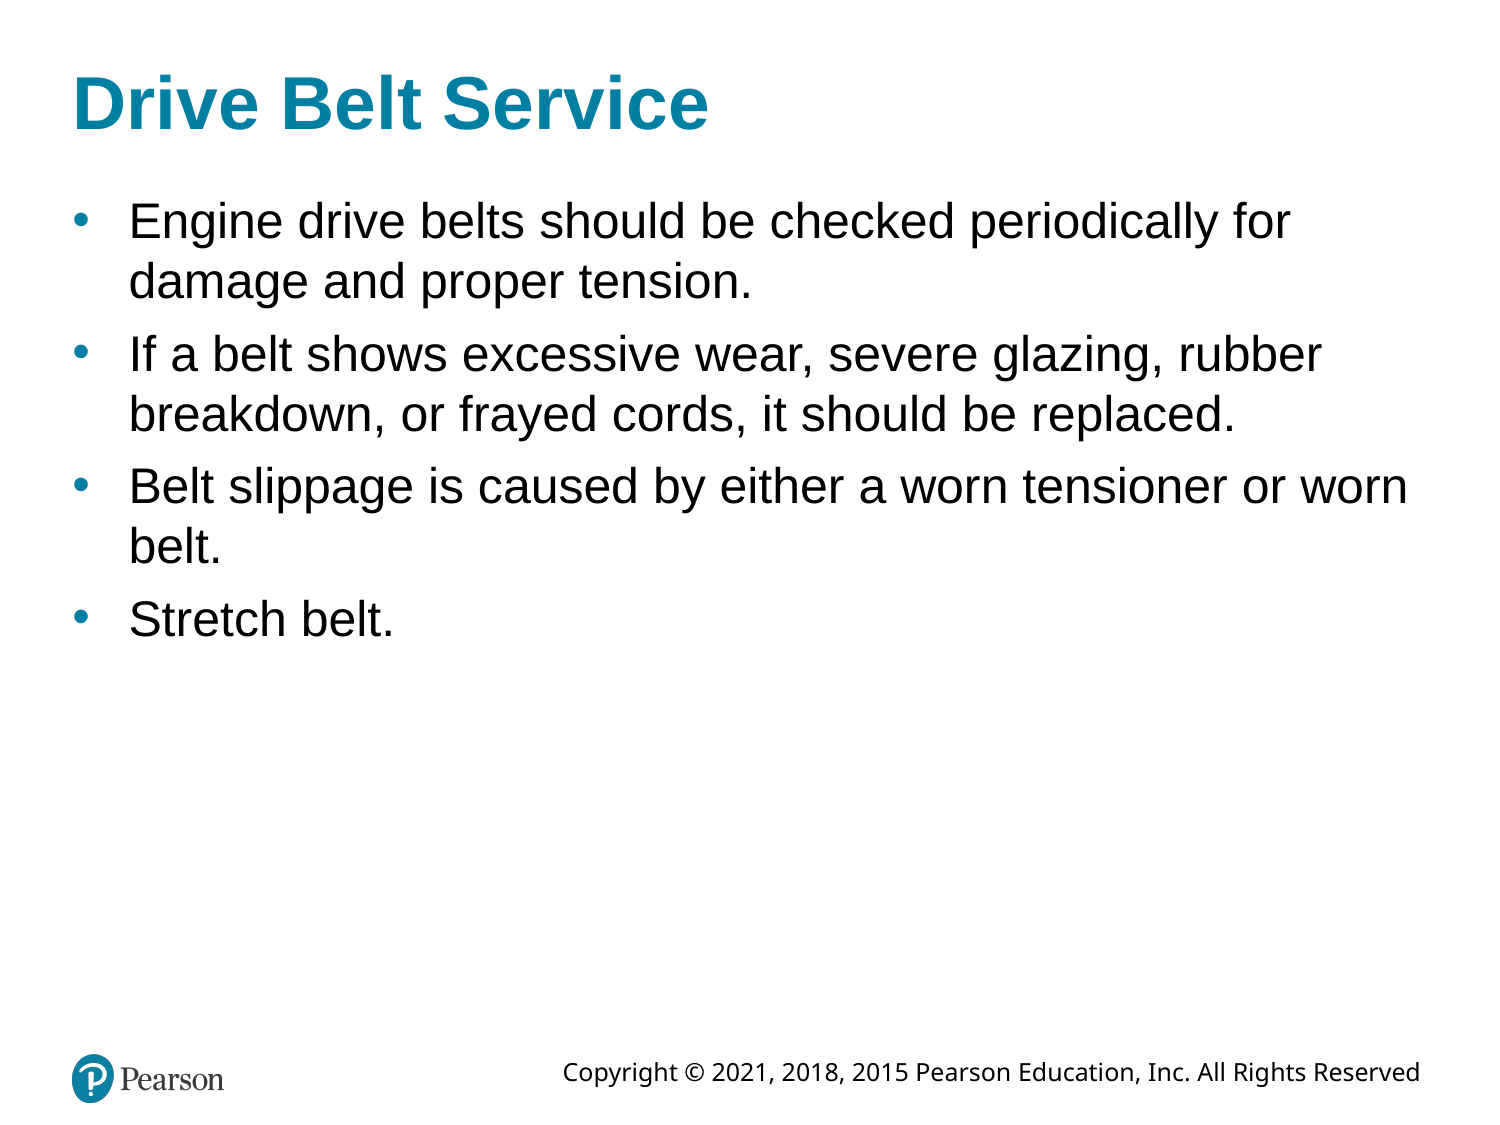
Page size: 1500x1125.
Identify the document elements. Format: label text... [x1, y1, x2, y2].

picture [72, 1054, 88, 1071]
list Engine drive belts should be checked periodically for damage and proper tension. If a belt shows excessive wear, severe glazing, rubber breakdown, or frayed cords, it should be replaced. Belt slippage is caused by either a worn tensioner or worn belt. Stretch belt. [72, 95, 1430, 740]
title Drive Belt Service [72, 3, 1430, 95]
picture [72, 1089, 83, 1103]
picture [80, 1064, 106, 1089]
picture [98, 1054, 224, 1103]
